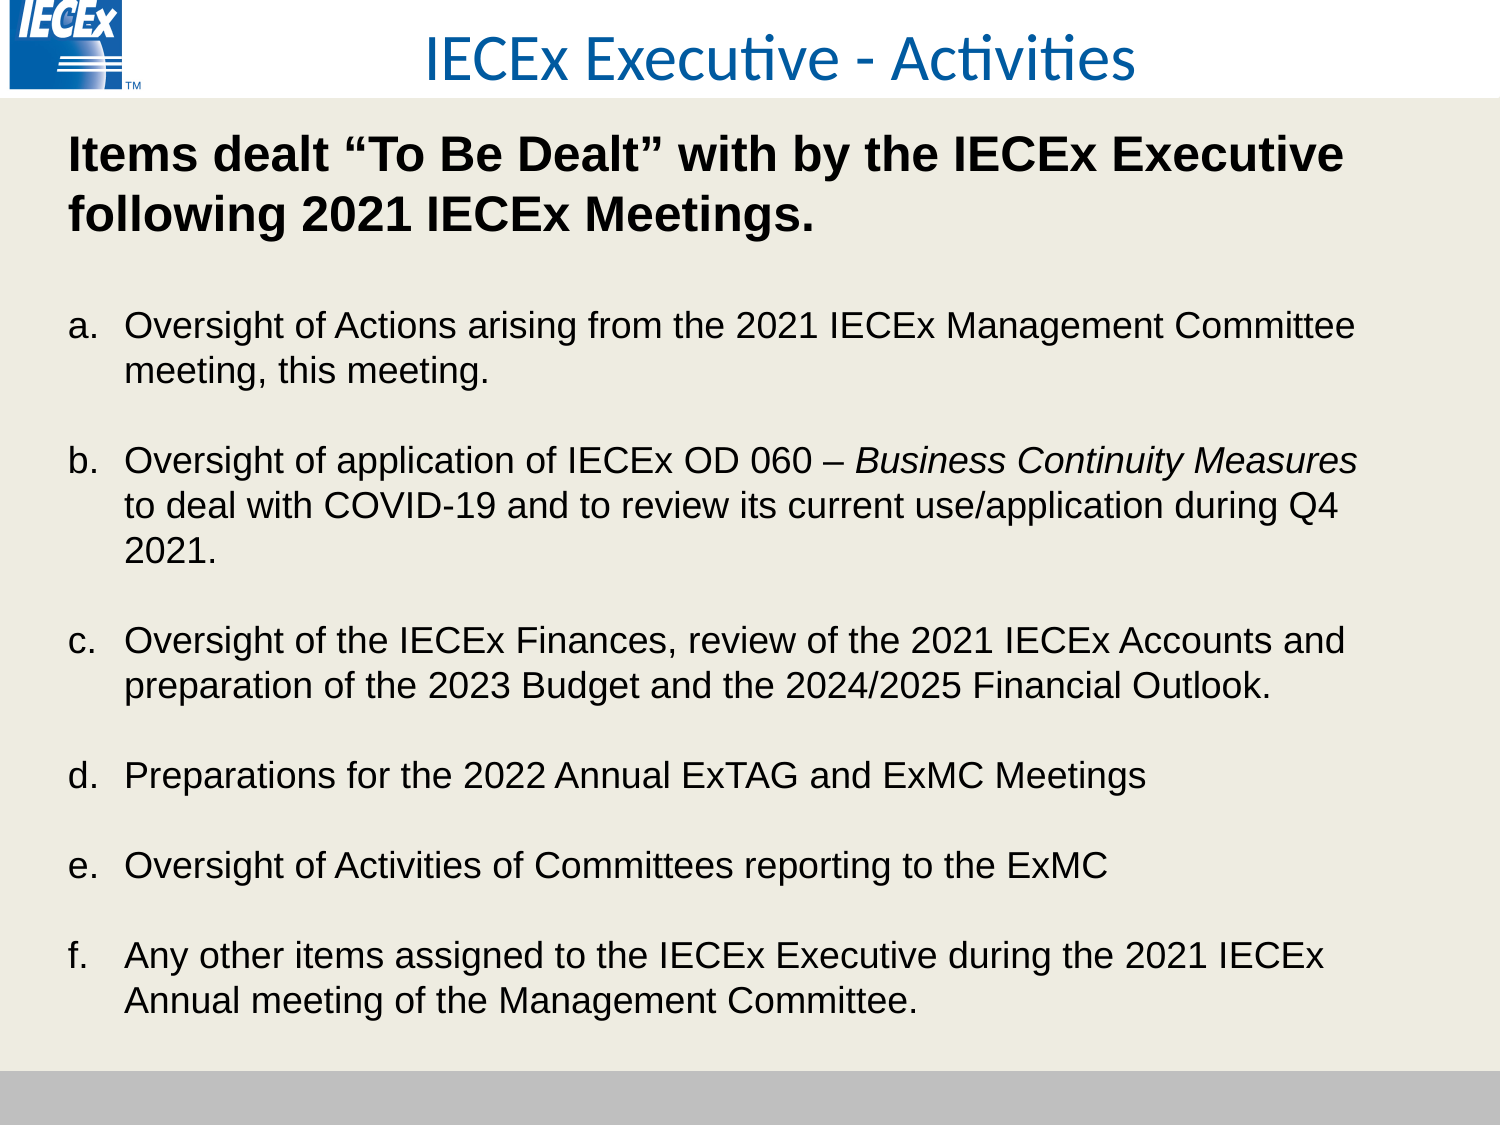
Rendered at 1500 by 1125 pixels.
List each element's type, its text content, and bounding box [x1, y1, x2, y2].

picture [2, 0, 148, 96]
text_box Items dealt “To Be Dealt” with by the IECEx Executive following 2021 IECEx Meetings. Oversight of Actions arising from the 2021 IECEx Management Committee meeting, this meeting. Oversight of application of IECEx OD 060 – Business Continuity Measures to deal with COVID-19 and to review its current use/application during Q4 2021. Oversight of the IECEx Finances, review of the 2021 IECEx Accounts and preparation of the 2023 Budget and the 2024/2025 Financial Outlook. Preparations for the 2022 Annual ExTAG and ExMC Meetings Oversight of Activities of Committees reporting to the ExMC Any other items assigned to the IECEx Executive during the 2021 IECEx Annual meeting of the Management Committee. [53, 113, 1412, 1099]
text_box IECEx Executive - Activities [194, 5, 1366, 110]
